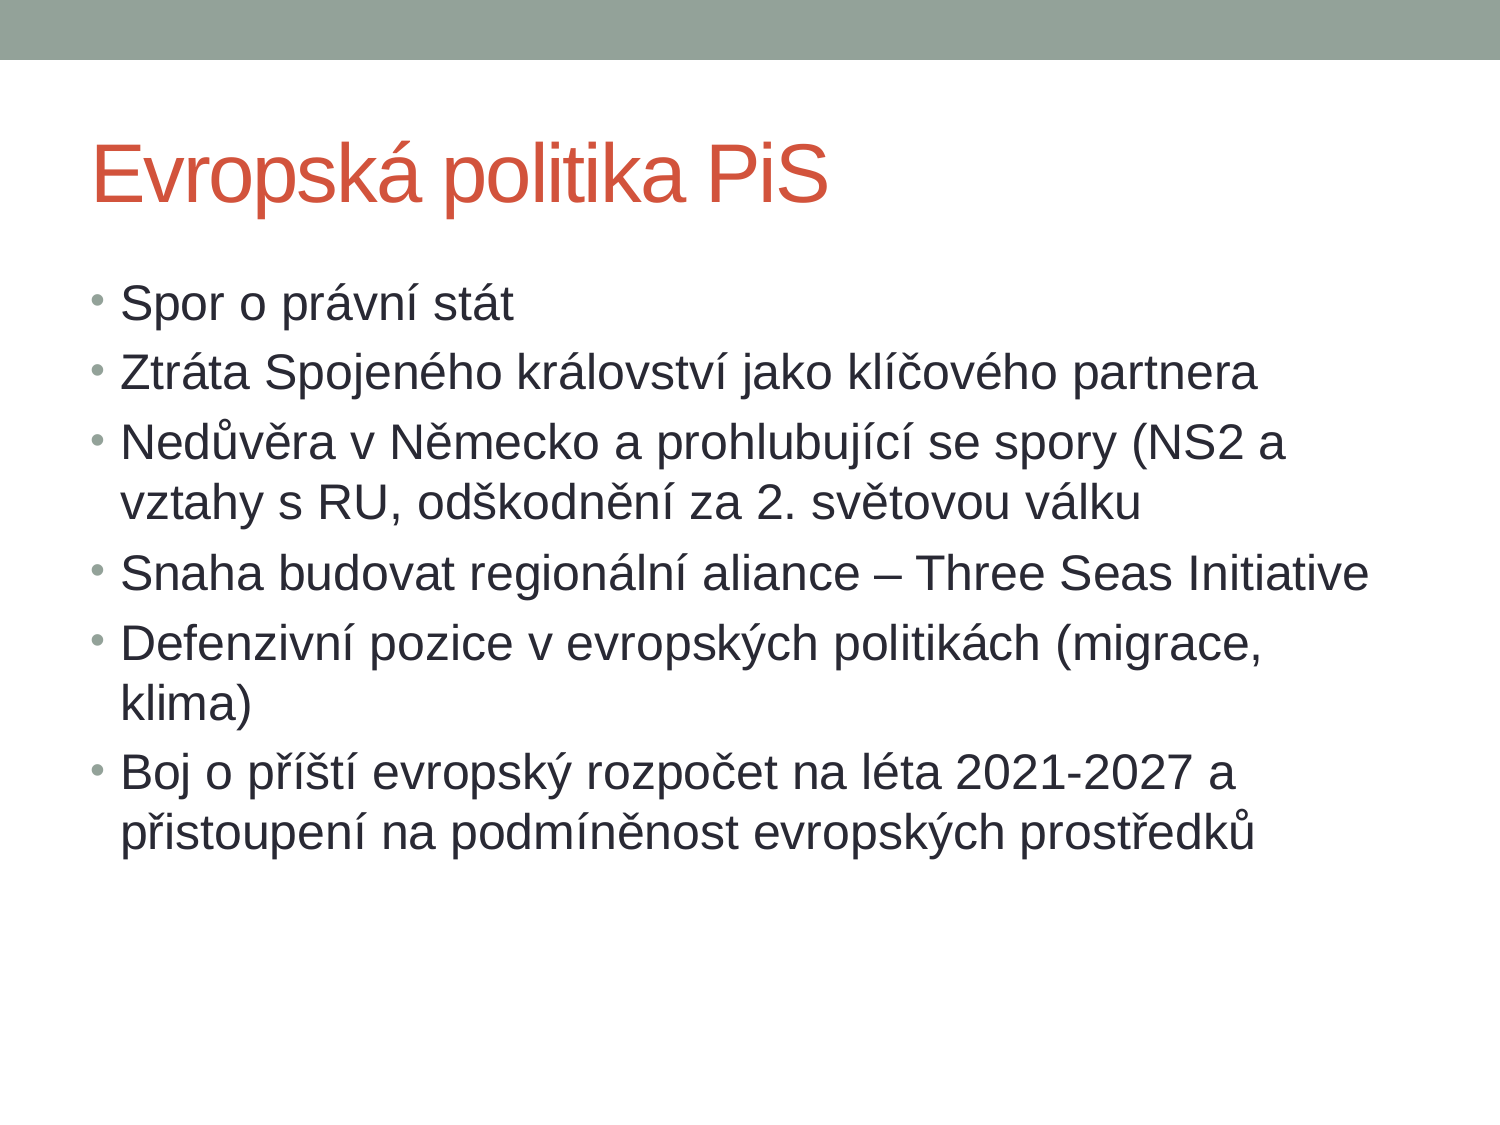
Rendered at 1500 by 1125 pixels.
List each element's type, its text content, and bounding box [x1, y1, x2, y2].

title Evropská politika PiS [75, 87, 1425, 250]
list Spor o právní stát Ztráta Spojeného království jako klíčového partnera Nedůvěra v Německo a prohlubující se spory (NS2 a vztahy s RU, odškodnění za 2. světovou válku Snaha budovat regionální aliance – Three Seas Initiative Defenzivní pozice v evropských politikách (migrace, klima) Boj o příští evropský rozpočet na léta 2021-2027 a přistoupení na podmíněnost evropských prostředků [75, 262, 1425, 1063]
